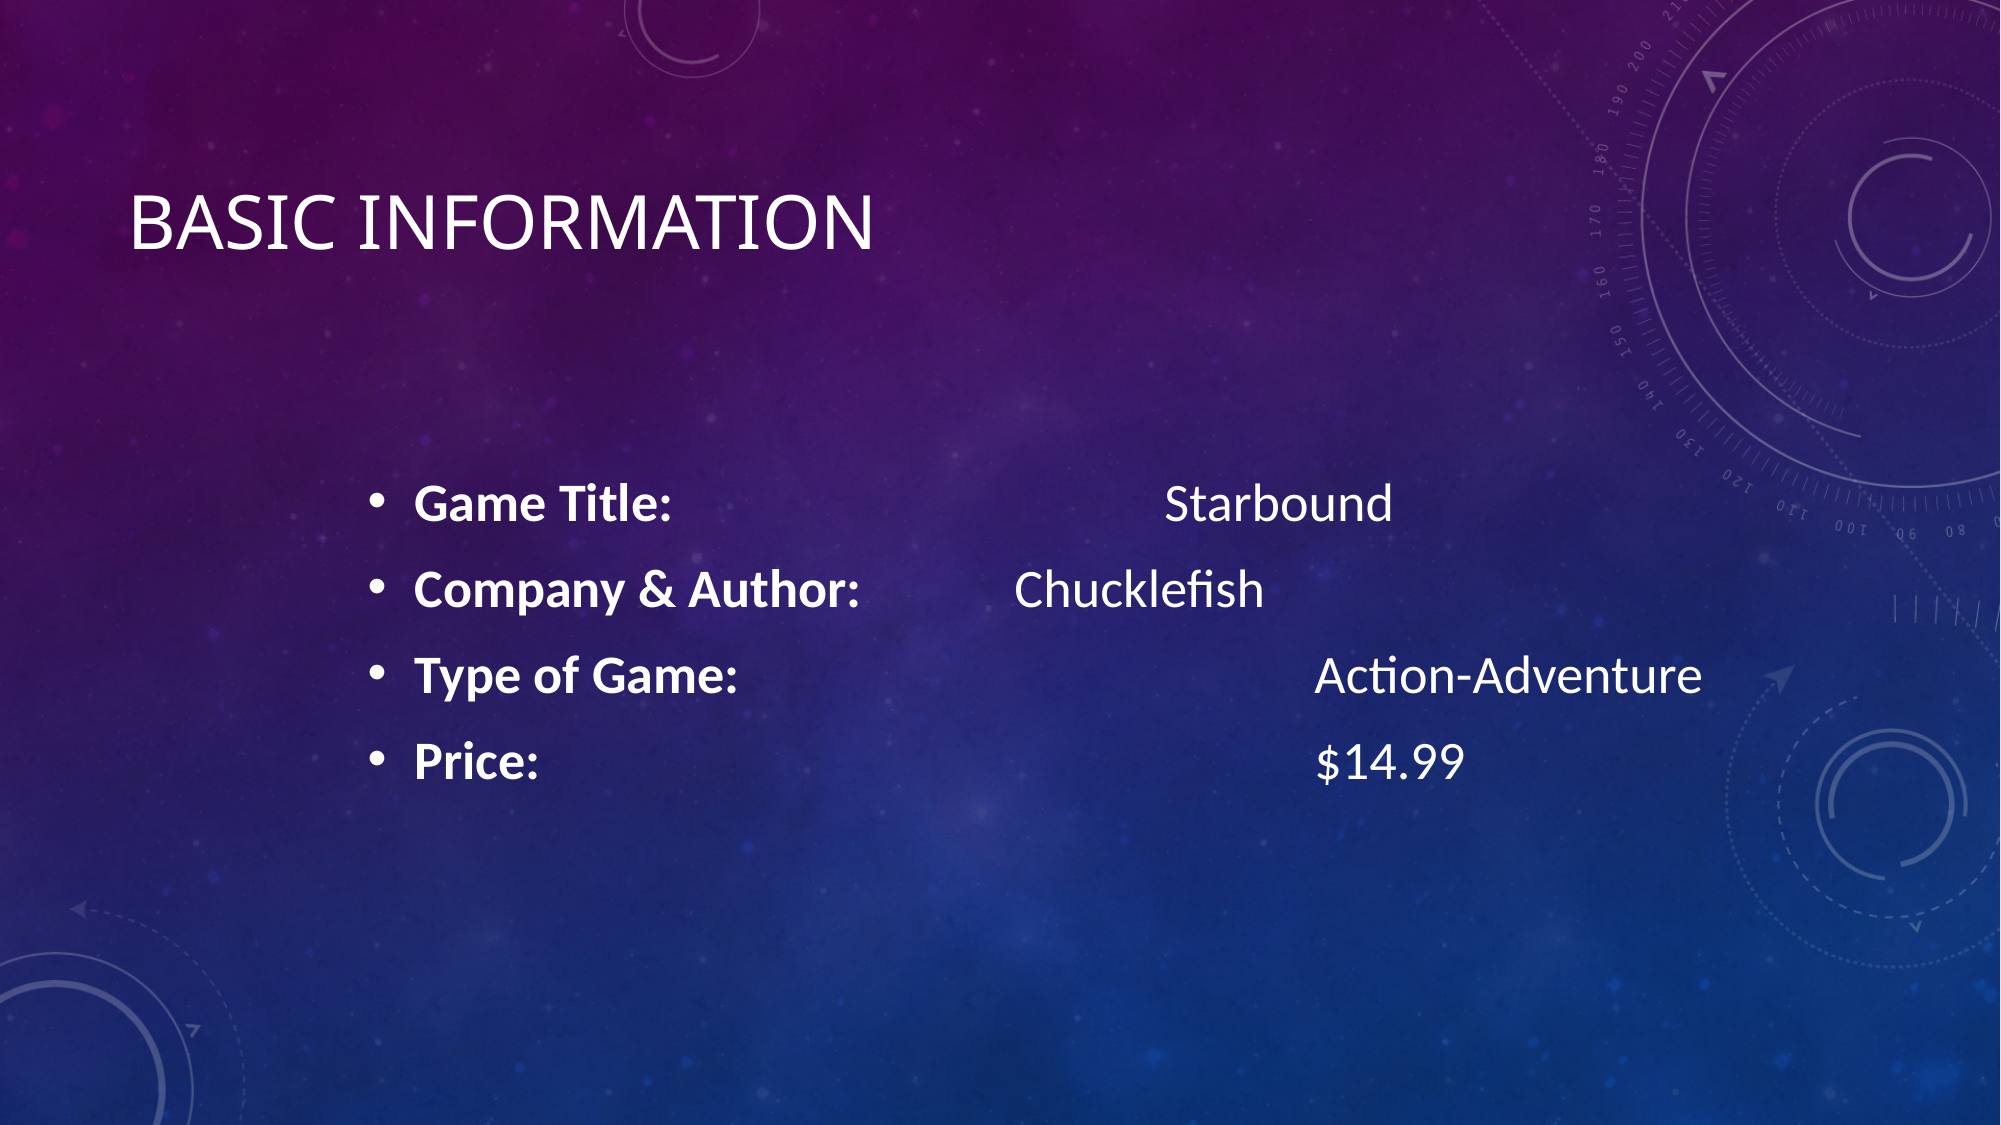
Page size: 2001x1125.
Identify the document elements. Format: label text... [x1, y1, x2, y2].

title Basic Information [112, 99, 1775, 339]
list Game Title: Starbound Company & Author: Chucklefish Type of Game: Action-Adventure Price: $14.99 [352, 329, 1775, 928]
picture [0, 0, 2001, 1125]
